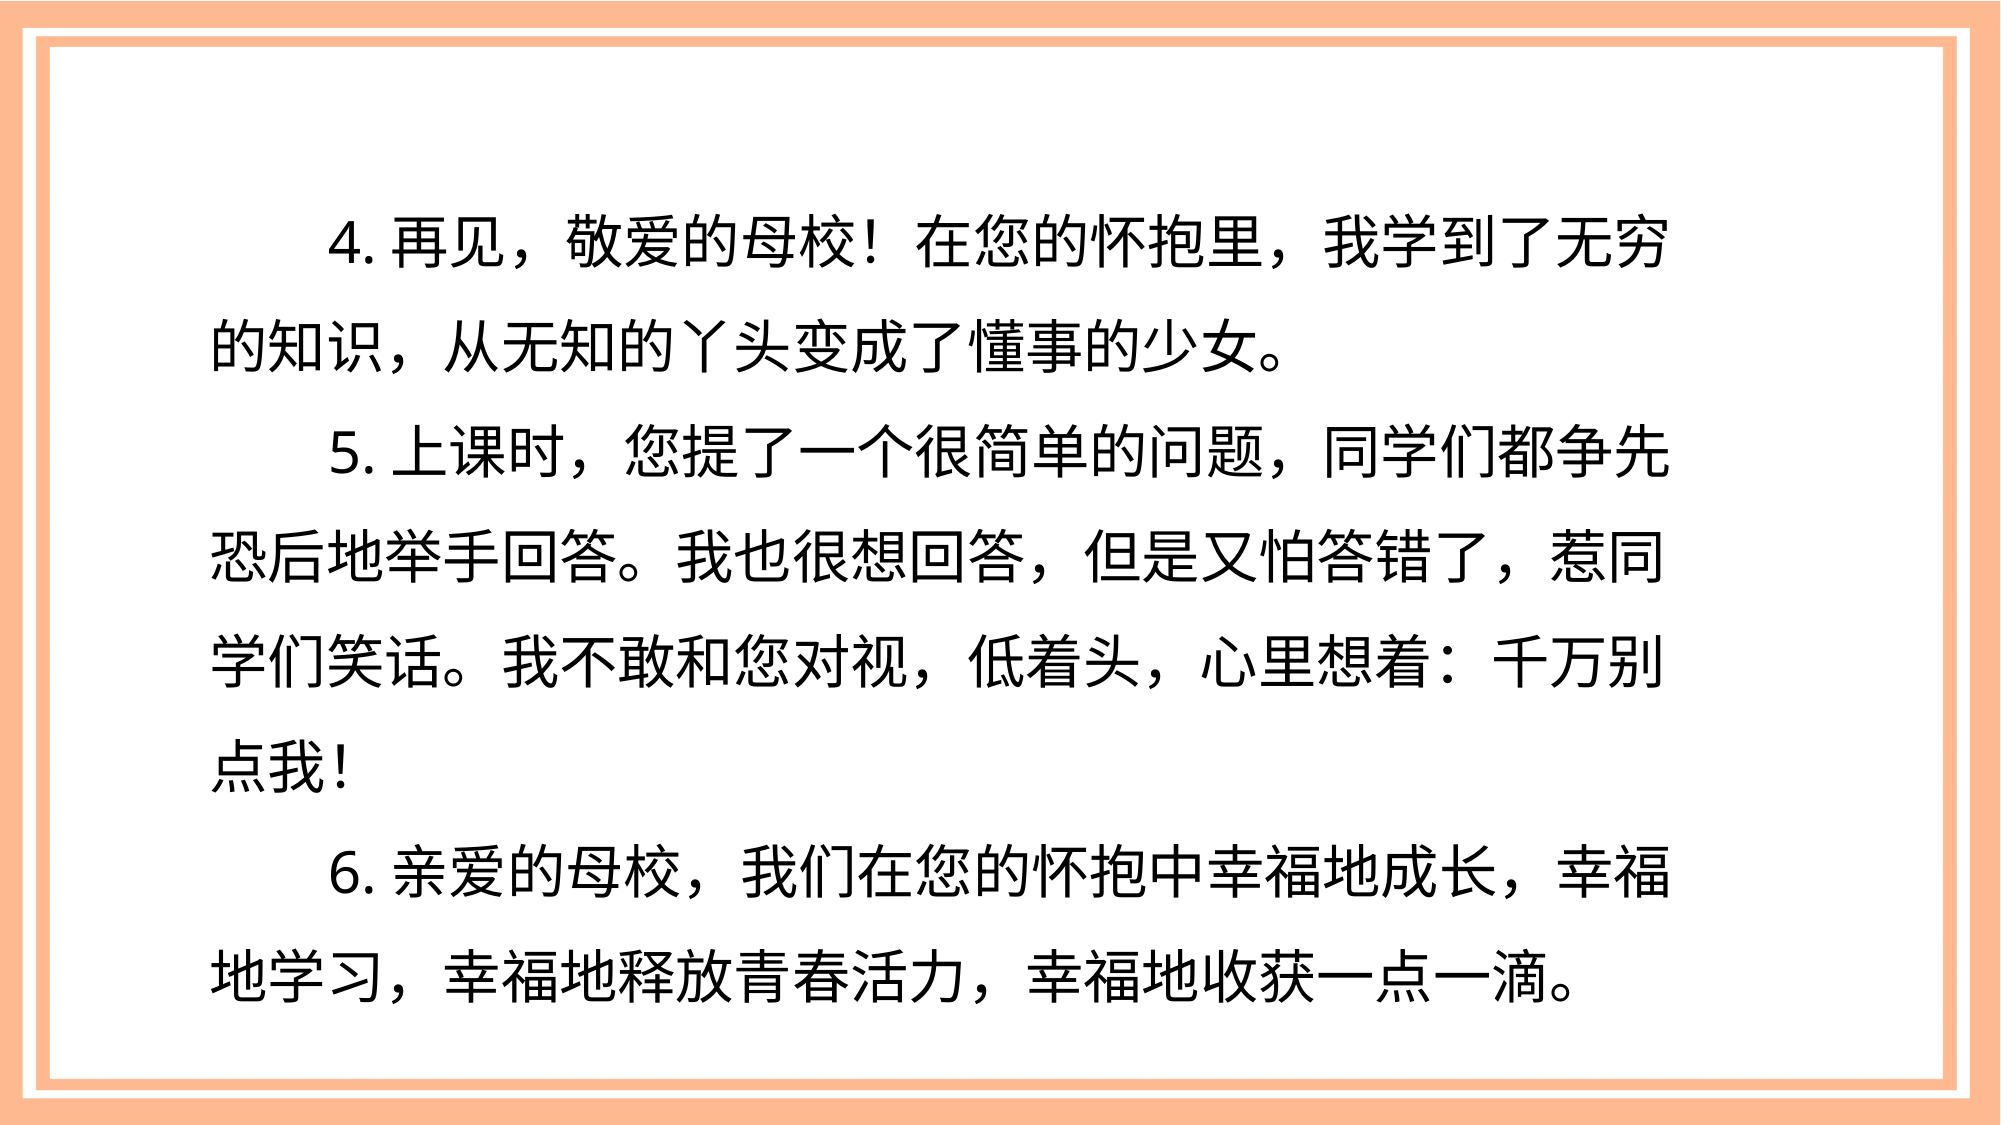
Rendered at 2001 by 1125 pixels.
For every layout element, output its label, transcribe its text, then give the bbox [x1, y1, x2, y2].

text_box 4.再见，敬爱的母校！在您的怀抱里，我学到了无穷的知识，从无知的丫头变成了懂事的少女。 5.上课时，您提了一个很简单的问题，同学们都争先恐后地举手回答。我也很想回答，但是又怕答错了，惹同学们笑话。我不敢和您对视，低着头，心里想着：千万别点我！ 6.亲爱的母校，我们在您的怀抱中幸福地成长，幸福地学习，幸福地释放青春活力，幸福地收获一点一滴。 [195, 163, 1689, 1018]
picture [0, 2, 2001, 1125]
